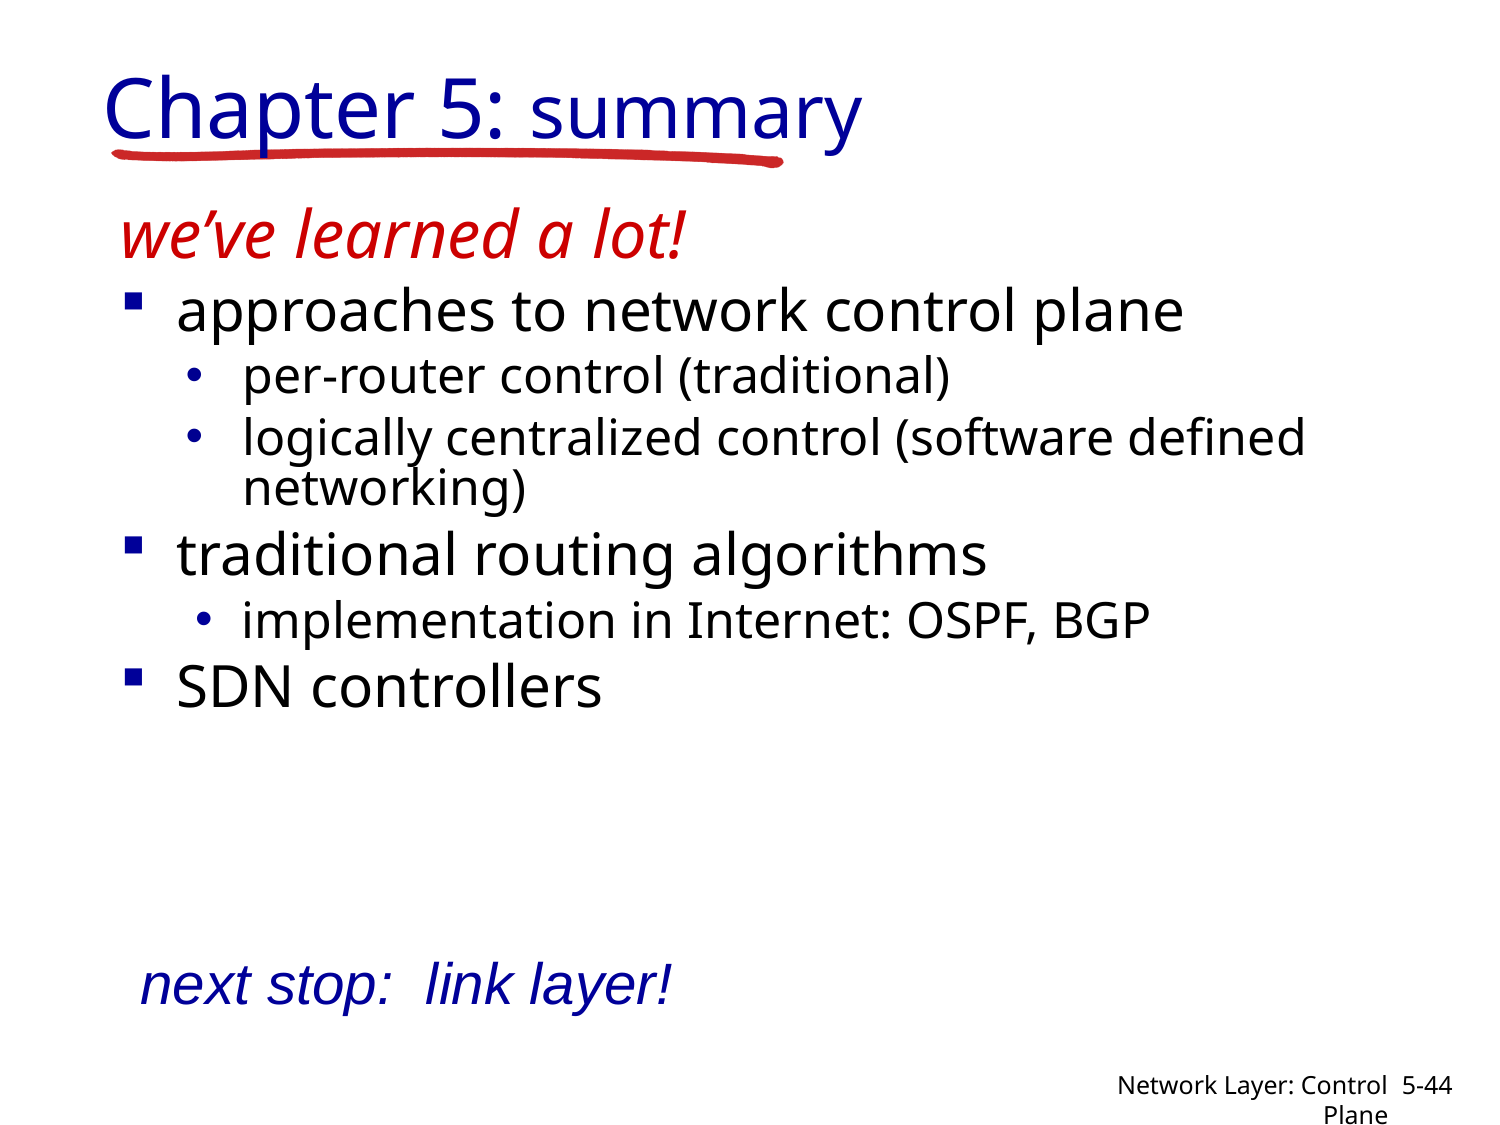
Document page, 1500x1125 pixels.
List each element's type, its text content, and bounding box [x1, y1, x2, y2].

text_box next stop: link layer! [125, 938, 689, 1024]
picture [108, 141, 792, 174]
slide_number 5-44 [1387, 1062, 1478, 1107]
footer Network Layer: Control Plane [1045, 1062, 1404, 1102]
list we’ve learned a lot! approaches to network control plane per-router control (traditional) logically centralized control (software defined networking) traditional routing algorithms implementation in Internet: OSPF, BGP SDN controllers [105, 196, 1500, 801]
title Chapter 5: summary [87, 11, 1363, 199]
